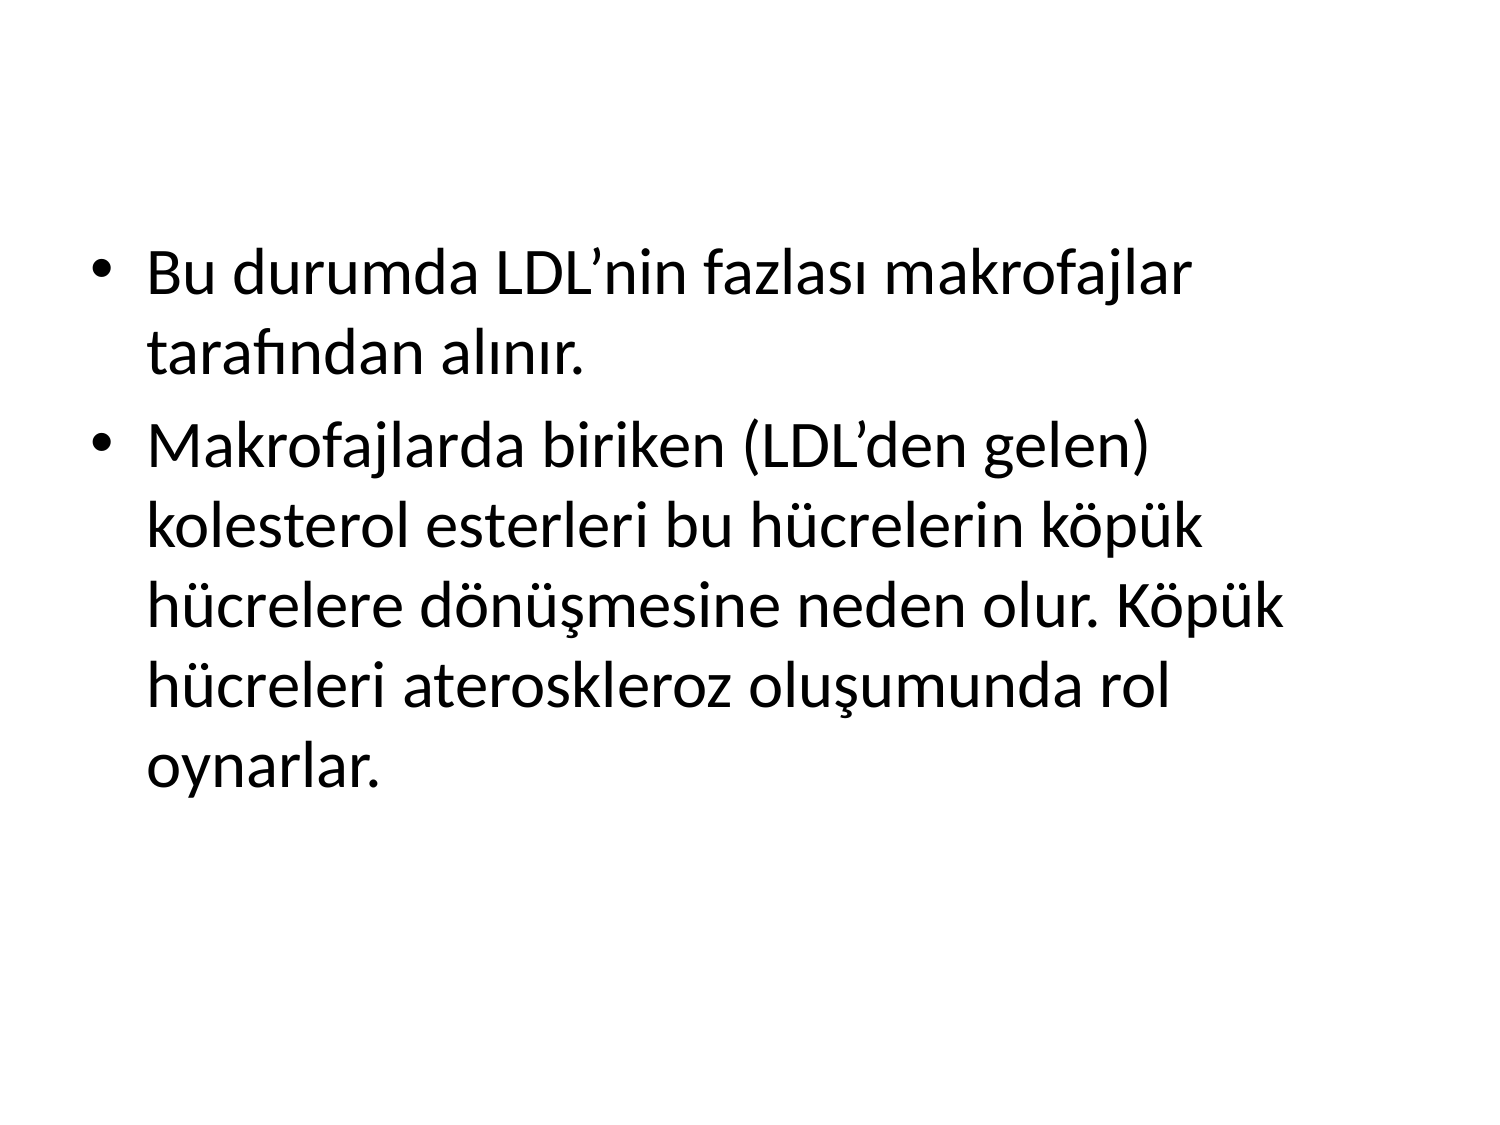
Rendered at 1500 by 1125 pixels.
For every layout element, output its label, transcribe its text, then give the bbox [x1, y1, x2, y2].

list Bu durumda LDL’nin fazlası makrofajlar tarafından alınır. Makrofajlarda biriken (LDL’den gelen) kolesterol esterleri bu hücrelerin köpük hücrelere dönüşmesine neden olur. Köpük hücreleri ateroskleroz oluşumunda rol oynarlar. [75, 219, 1425, 1005]
